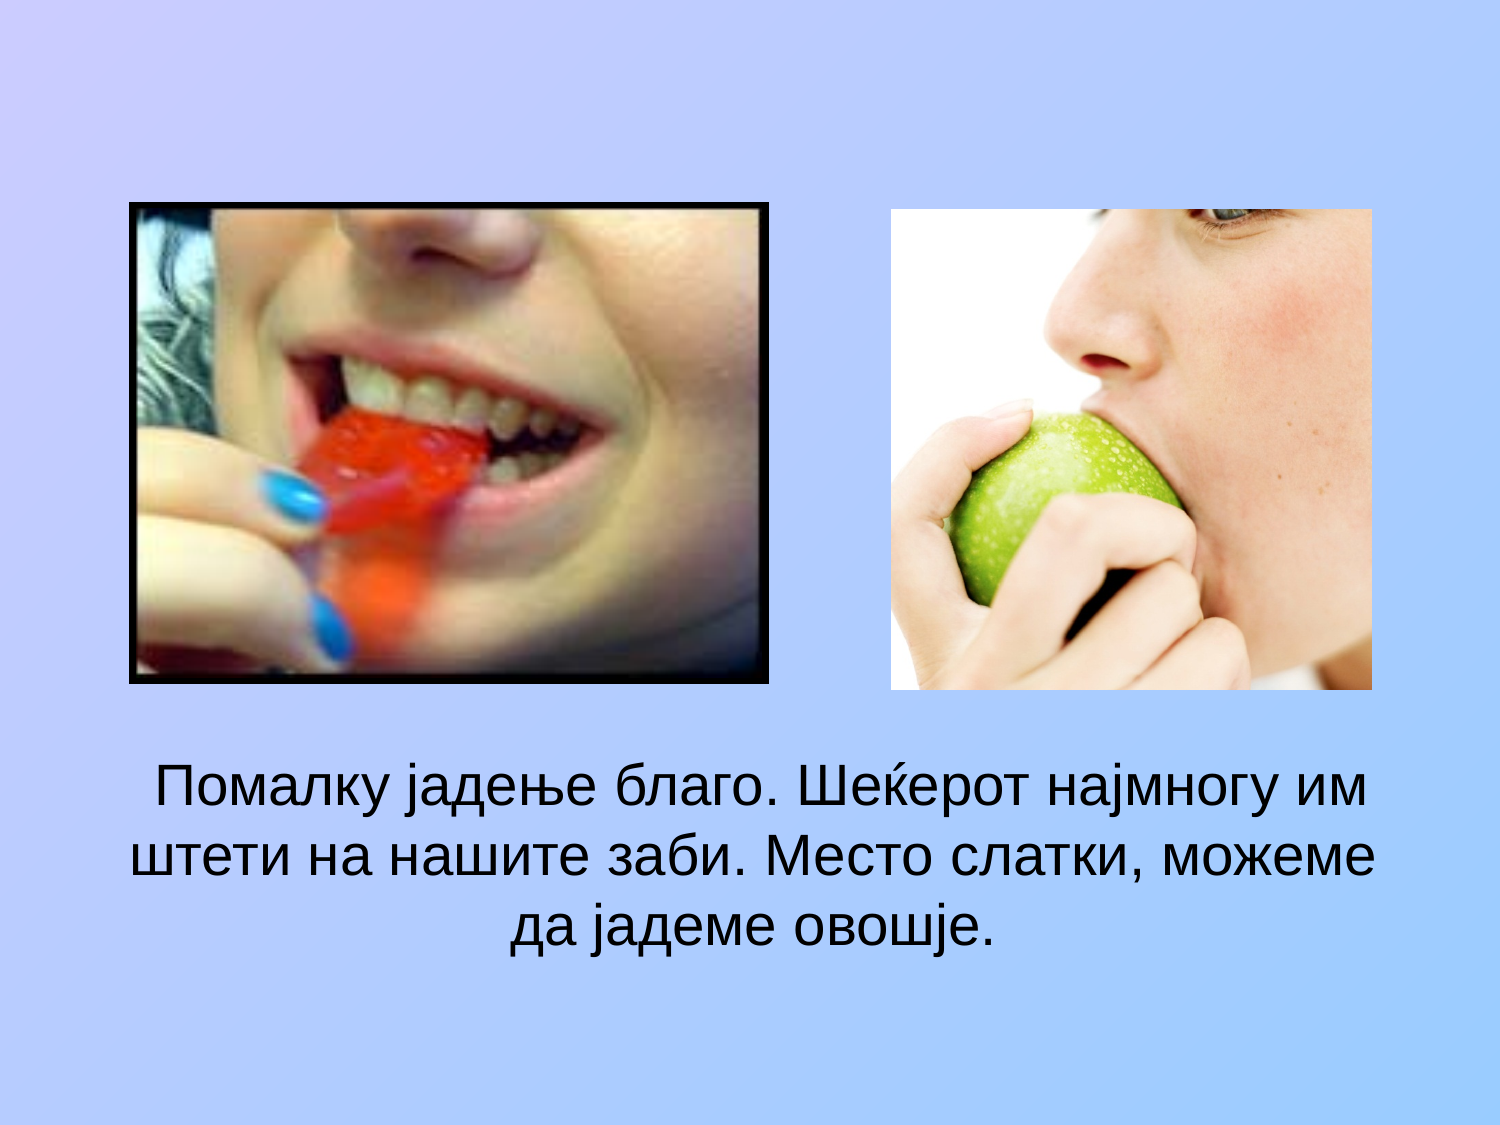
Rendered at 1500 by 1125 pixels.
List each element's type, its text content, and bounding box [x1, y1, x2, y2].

text_box Помалку јадење благо. Шеќерот најмногу им штети на нашите заби. Место слатки, можеме да јадеме овошје. [88, 739, 1436, 965]
picture [135, 207, 763, 678]
picture [891, 209, 1372, 690]
